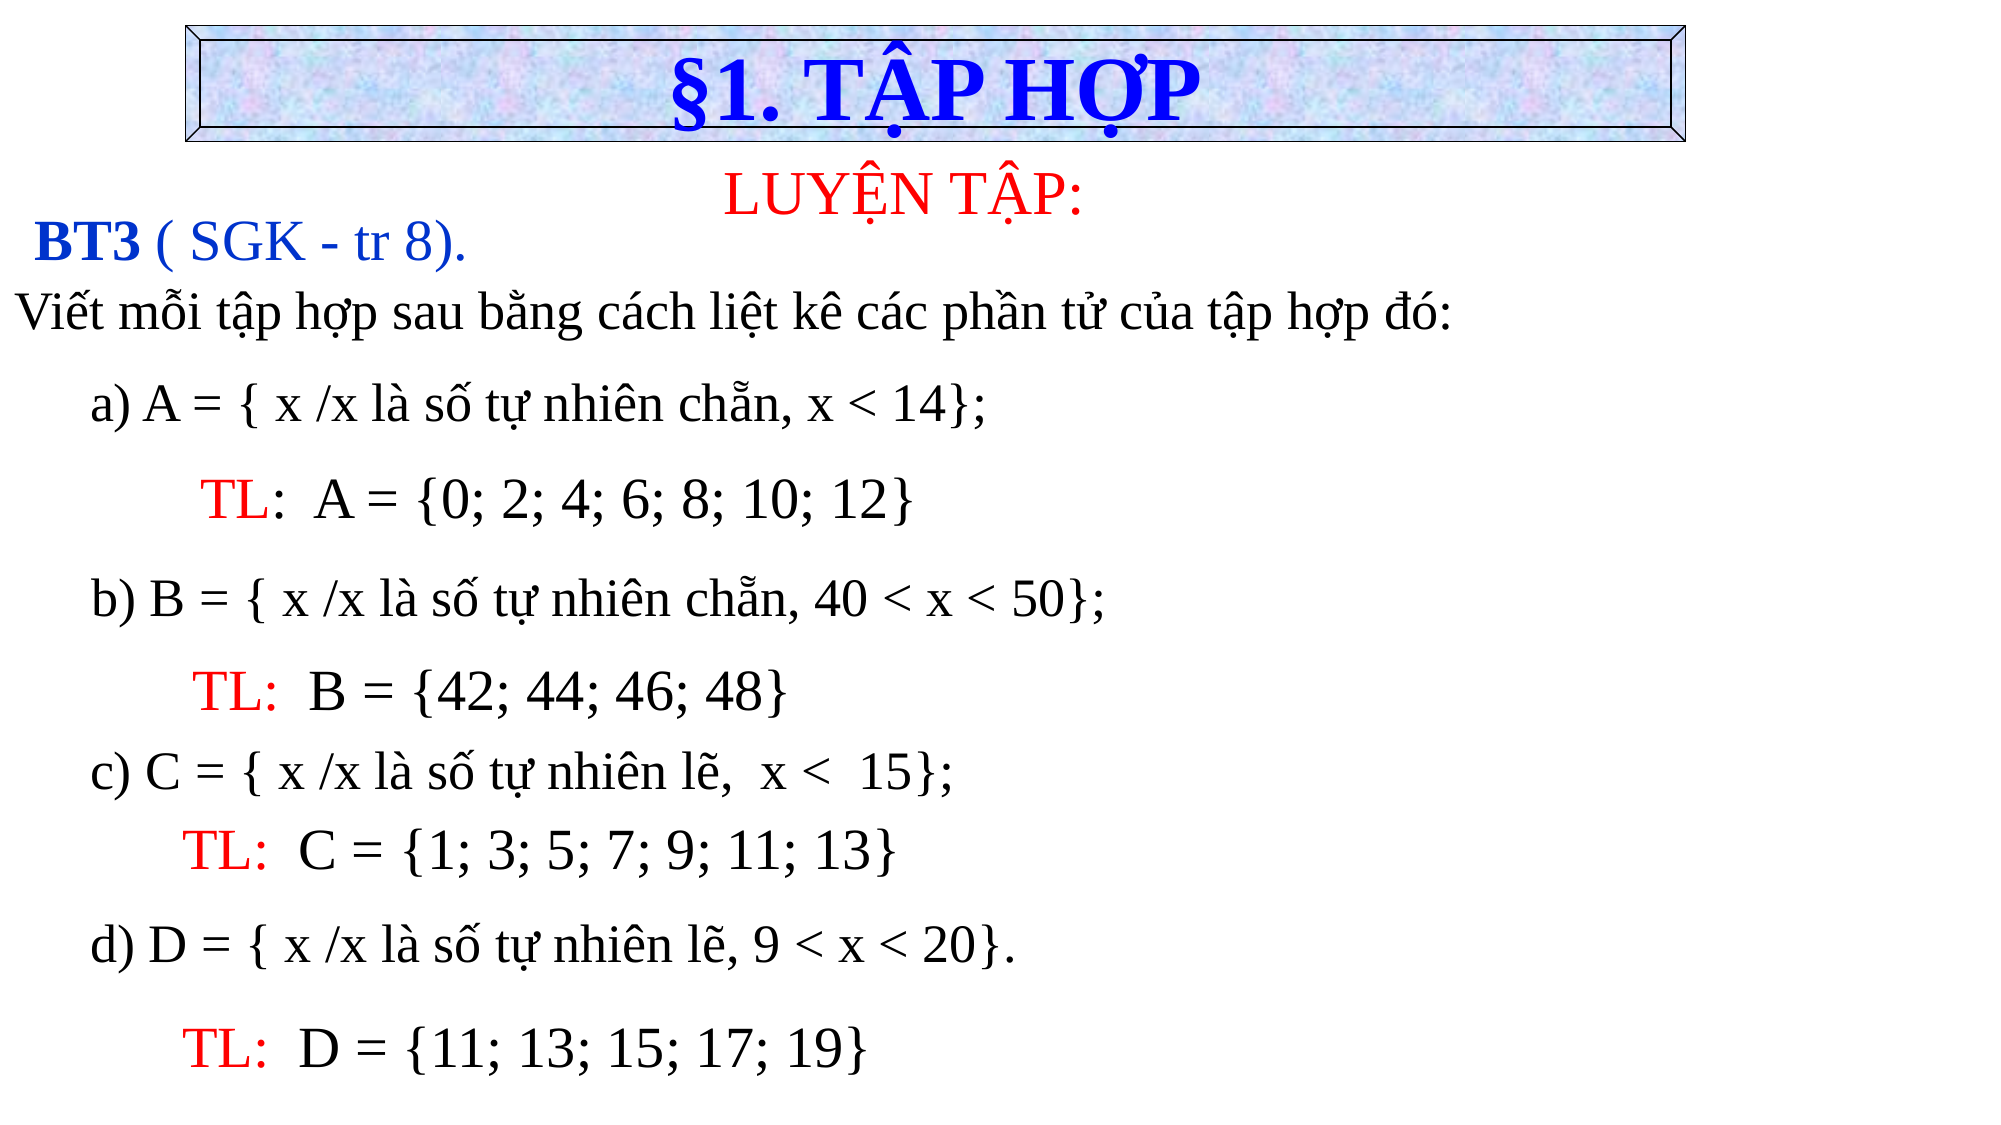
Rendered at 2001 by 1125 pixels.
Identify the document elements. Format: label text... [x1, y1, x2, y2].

text_box a) A = { x /x là số tự nhiên chẵn, x < 14}; [75, 327, 1243, 440]
text_box LUYỆN TẬP: [687, 123, 1184, 235]
text_box TL: A = {0; 2; 4; 6; 8; 10; 12} [185, 418, 1020, 538]
text_box TL: C = {1; 3; 5; 7; 9; 11; 13} [167, 768, 1208, 889]
text_box TL: B = {42; 44; 46; 48} [177, 609, 909, 730]
text_box TL: D = {11; 13; 15; 17; 19} [167, 967, 1000, 1087]
text_box Viết mỗi tập hợp sau bằng cách liệt kê các phần tử của tập hợp đó: [0, 235, 1890, 348]
text_box d) D = { x /x là số tự nhiên lẽ, 9 < x < 20}. [75, 868, 1243, 981]
text_box §1. TẬP HỢP [185, 25, 1686, 142]
text_box c) C = { x /x là số tự nhiên lẽ, x < 15}; [75, 695, 1243, 808]
text_box b) B = { x /x là số tự nhiên chẵn, 40 < x < 50}; [76, 521, 1244, 635]
text_box BT3 ( SGK - tr 8). [20, 159, 1021, 235]
